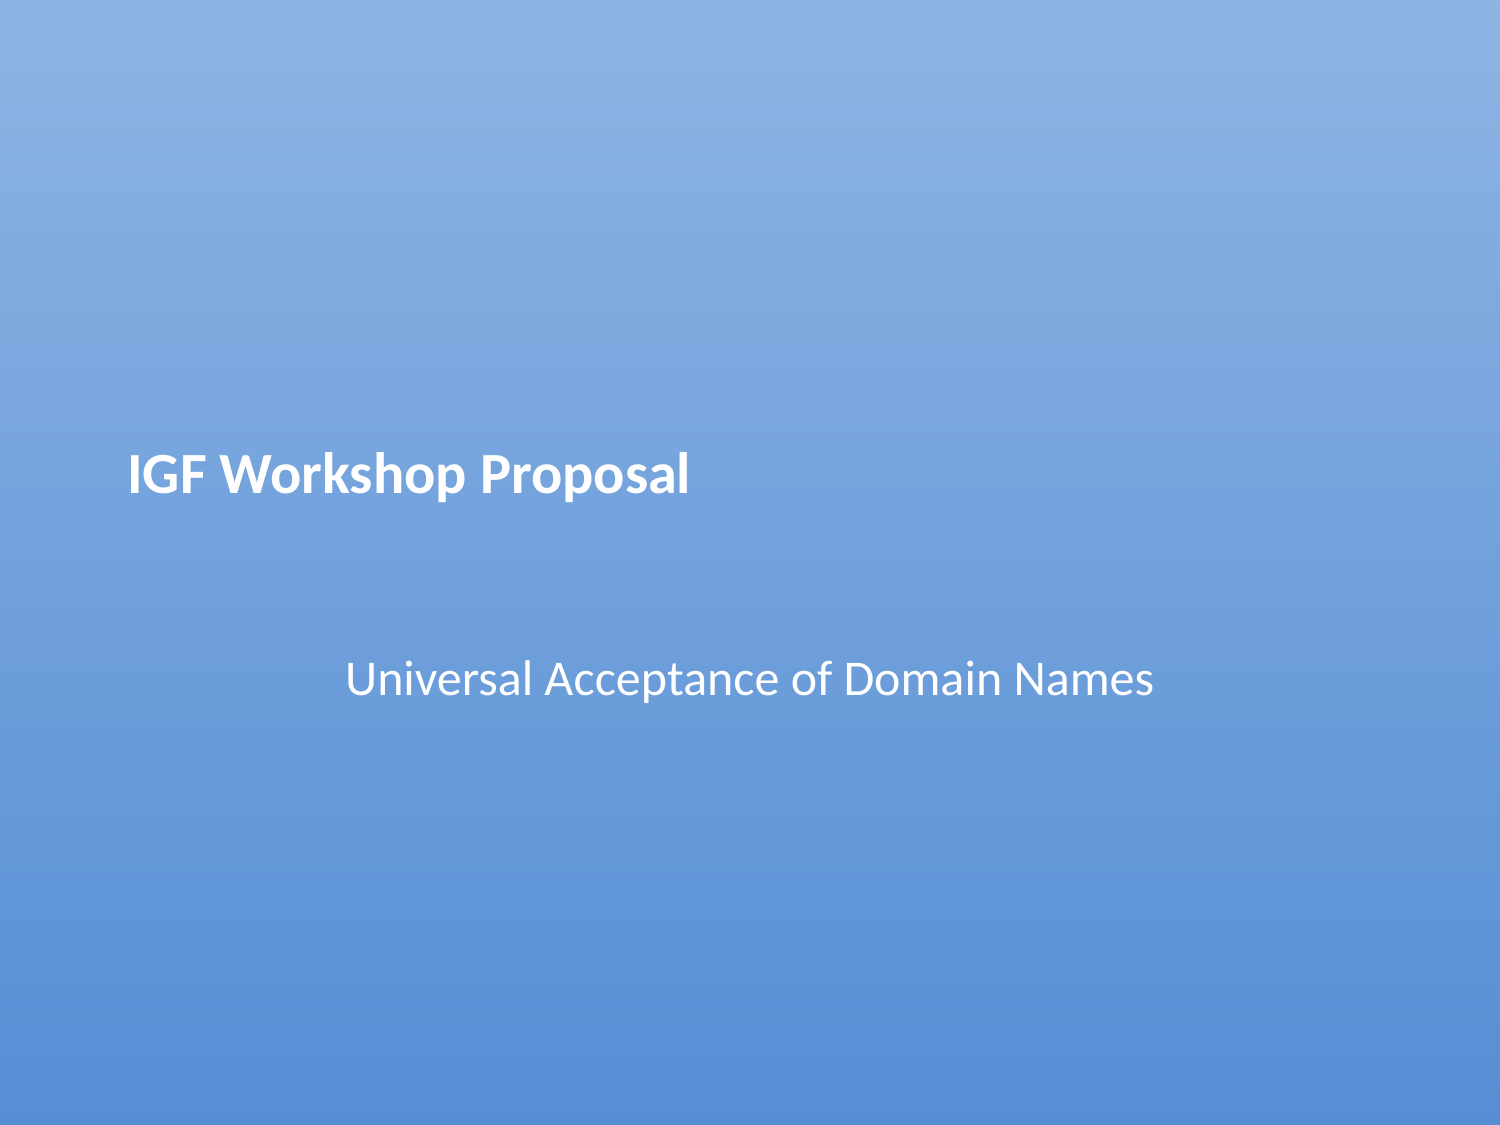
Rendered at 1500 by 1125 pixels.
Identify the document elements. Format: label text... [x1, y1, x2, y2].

subtitle Universal Acceptance of Domain Names [225, 637, 1275, 925]
title IGF Workshop Proposal [112, 349, 1388, 591]
